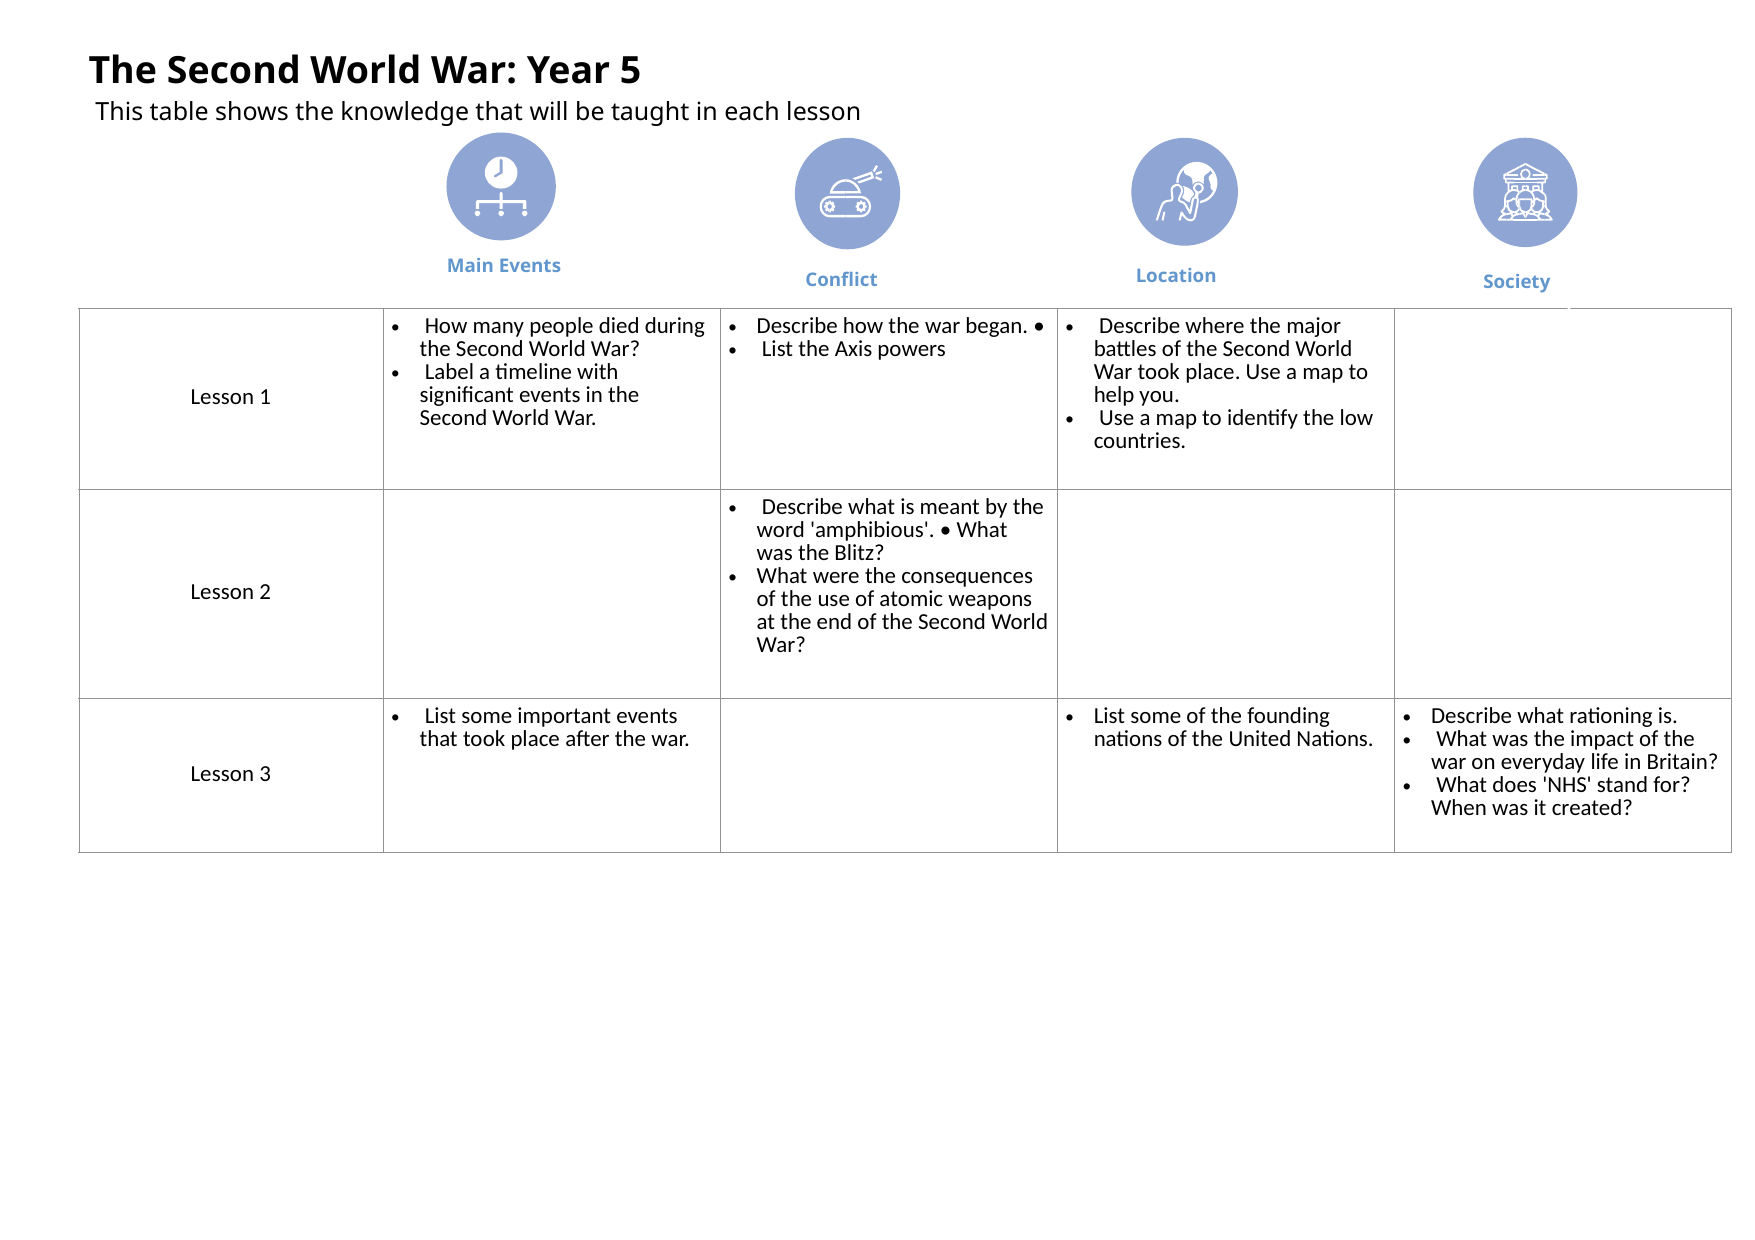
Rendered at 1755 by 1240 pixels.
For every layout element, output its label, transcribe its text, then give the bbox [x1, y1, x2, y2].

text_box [1125, 137, 1244, 252]
table_header Describe how the war began. • List the Axis powers [721, 309, 1057, 489]
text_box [1512, 306, 1576, 359]
text_box Location [1067, 257, 1285, 293]
table_cell Describe what rationing is. What was the impact of the war on everyday life in Britain? What does 'NHS' stand for? When was it created? [1395, 699, 1731, 852]
text_box Society [1408, 262, 1626, 299]
table_cell [1058, 490, 1394, 698]
table_cell Describe what is meant by the word 'amphibious'. • What was the Blitz? What were the consequences of the use of atomic weapons at the end of the Second World War? [721, 490, 1057, 698]
table_cell [721, 699, 1057, 852]
table_cell List some important events that took place after the war. [384, 699, 720, 852]
text_box Conflict [799, 261, 885, 297]
table_cell List some of the founding nations of the United Nations. [1058, 699, 1394, 852]
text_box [789, 137, 906, 255]
table_header Lesson 1 [80, 309, 383, 489]
table_cell Lesson 3 [80, 699, 383, 852]
table_header [1395, 309, 1731, 489]
text_box This table shows the knowledge that will be taught in each lesson [88, 88, 1654, 132]
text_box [1467, 137, 1583, 253]
table_header Describe where the major battles of the Second World War took place. Use a map to help you. Use a map to identify the low countries. [1058, 309, 1394, 489]
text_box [440, 132, 562, 246]
table_cell Lesson 2 [80, 490, 383, 698]
text_box The Second World War: Year 5 [82, 39, 1623, 98]
table_header How many people died during the Second World War? Label a timeline with significant events in the Second World War. [384, 309, 720, 489]
table_cell [384, 490, 720, 698]
text_box Main Events [432, 246, 575, 283]
table_cell [1395, 490, 1731, 698]
